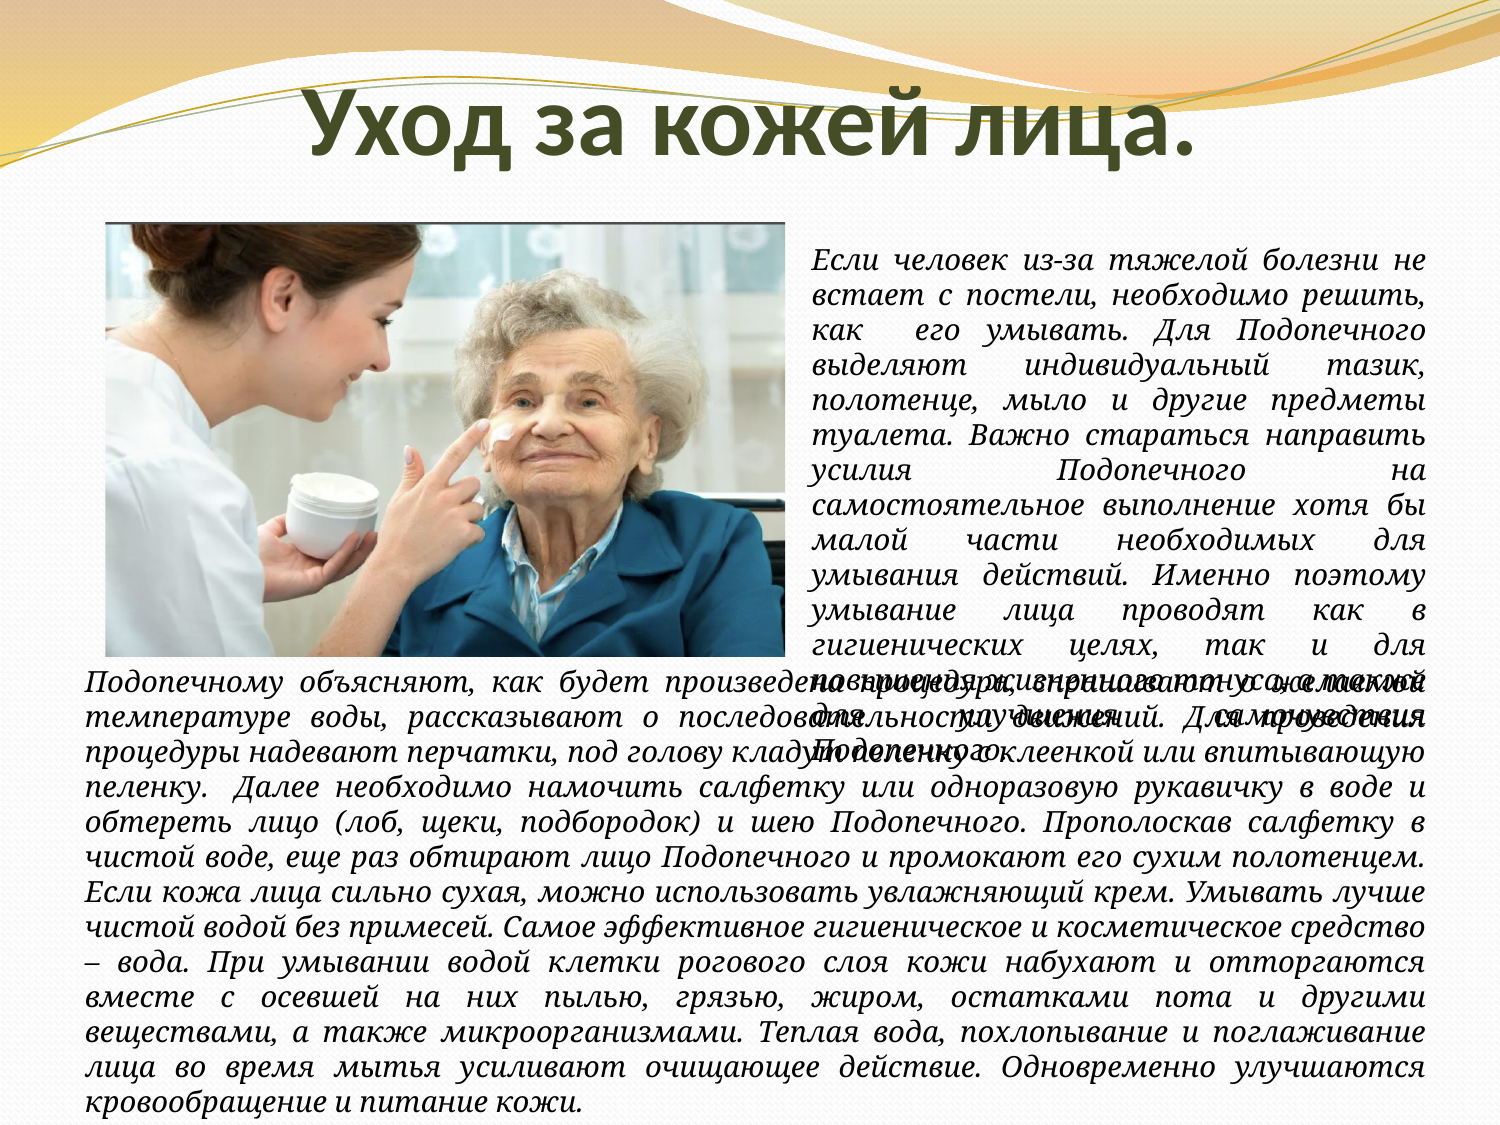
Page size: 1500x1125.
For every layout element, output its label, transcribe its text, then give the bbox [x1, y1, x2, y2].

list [105, 222, 786, 657]
text_box Если человек из-за тяжелой болезни не встает с постели, необходимо решить, как его умывать. Для Подопечного выделяют индивидуальный тазик, полотенце, мыло и другие предметы туалета. Важно стараться направить усилия Подопечного на самостоятельное выполнение хотя бы малой части необходимых для умывания действий. Именно поэтому умывание лица проводят как в гигиенических целях, так и для повышения жизненного тонуса, а также для улучшения самочувствия Подопечного. [796, 234, 1442, 656]
text_box Подопечному объясняют, как будет произведена процедура, спрашивают о желаемой температуре воды, рассказывают о последовательности движений. Для проведения процедуры надевают перчатки, под голову кладут пеленку с клеенкой или впитывающую пеленку. Далее необходимо намочить салфетку или одноразовую рукавичку в воде и обтереть лицо (лоб, щеки, подбородок) и шею Подопечного. Прополоскав салфетку в чистой воде, еще раз обтирают лицо Подопечного и промокают его сухим полотенцем. Если кожа лица сильно сухая, можно использовать увлажняющий крем. Умывать лучше чистой водой без примесей. Самое эффективное гигиеническое и косметическое средство – вода. При умывании водой клетки рогового слоя кожи набухают и отторгаются вместе с осевшей на них пылью, грязью, жиром, остатками пота и другими веществами, а также микроорганизмами. Теплая вода, похлопывание и поглаживание лица во время мытья усиливают очищающее действие. Одновременно улучшаются кровообращение и питание кожи. [70, 656, 1442, 1125]
title Уход за кожей лица. [75, 46, 1425, 176]
